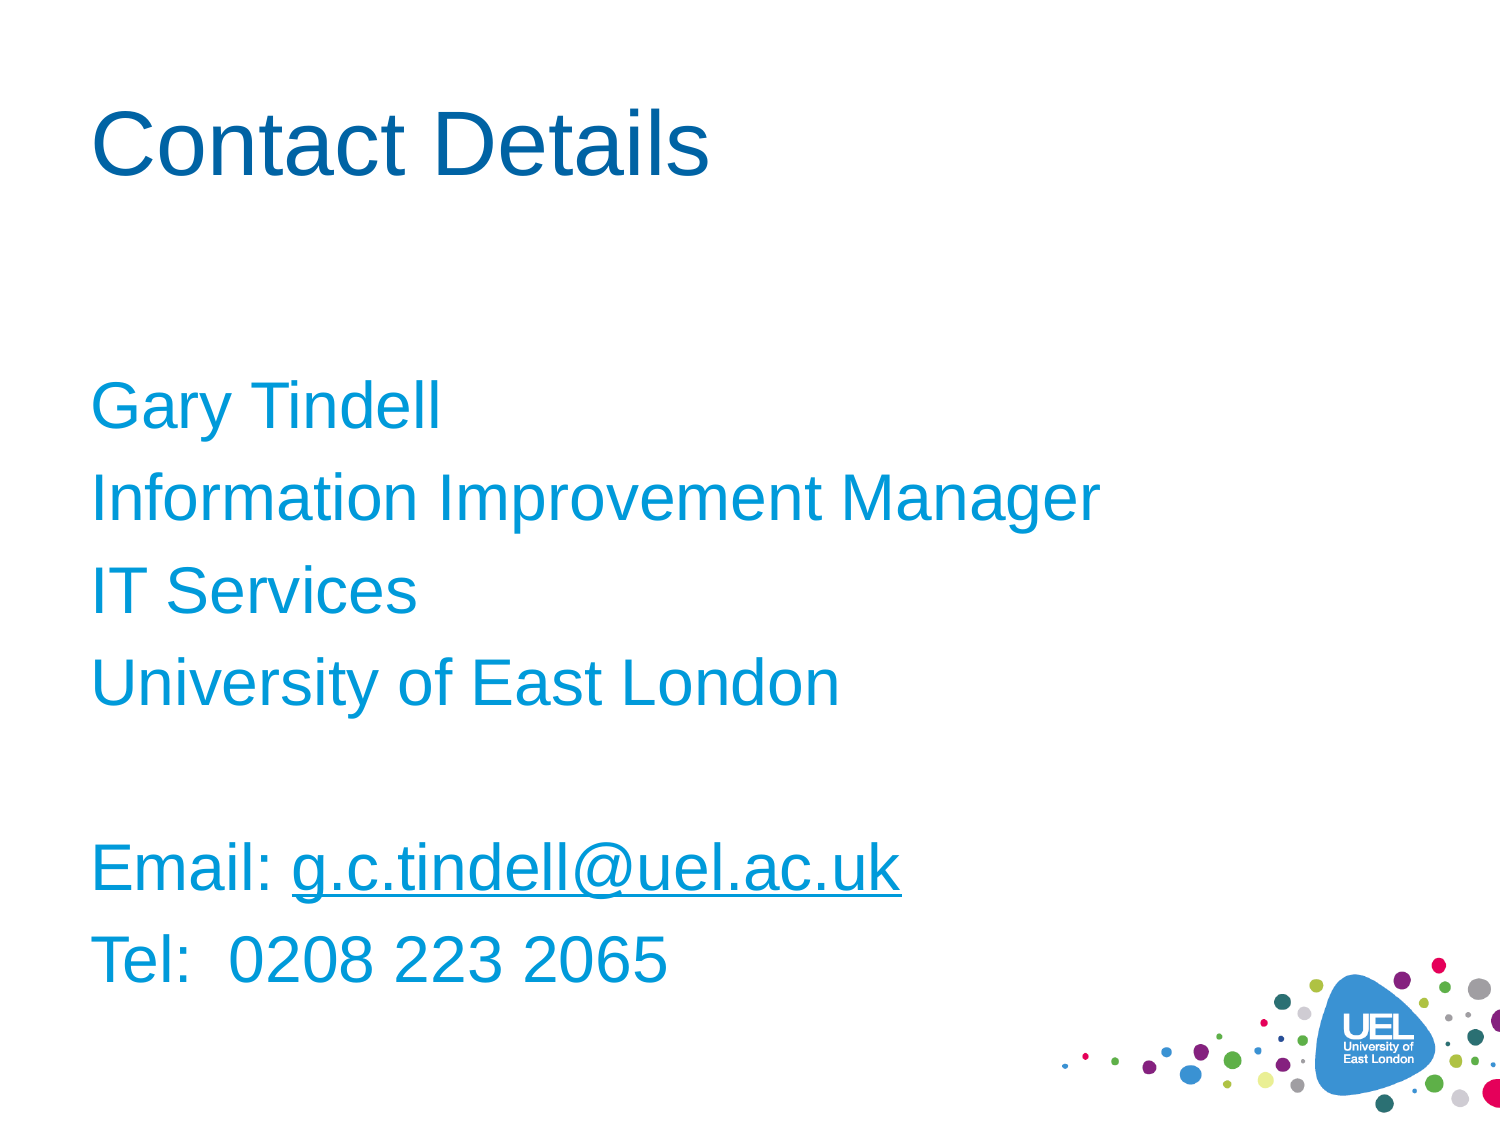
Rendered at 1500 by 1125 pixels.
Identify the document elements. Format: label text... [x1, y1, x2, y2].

picture [1045, 930, 1500, 1125]
list Gary Tindell Information Improvement Manager IT Services University of East London Email: g.c.tindell@uel.ac.uk Tel: 0208 223 2065 [75, 262, 1425, 1005]
title Contact Details [75, 45, 1425, 233]
